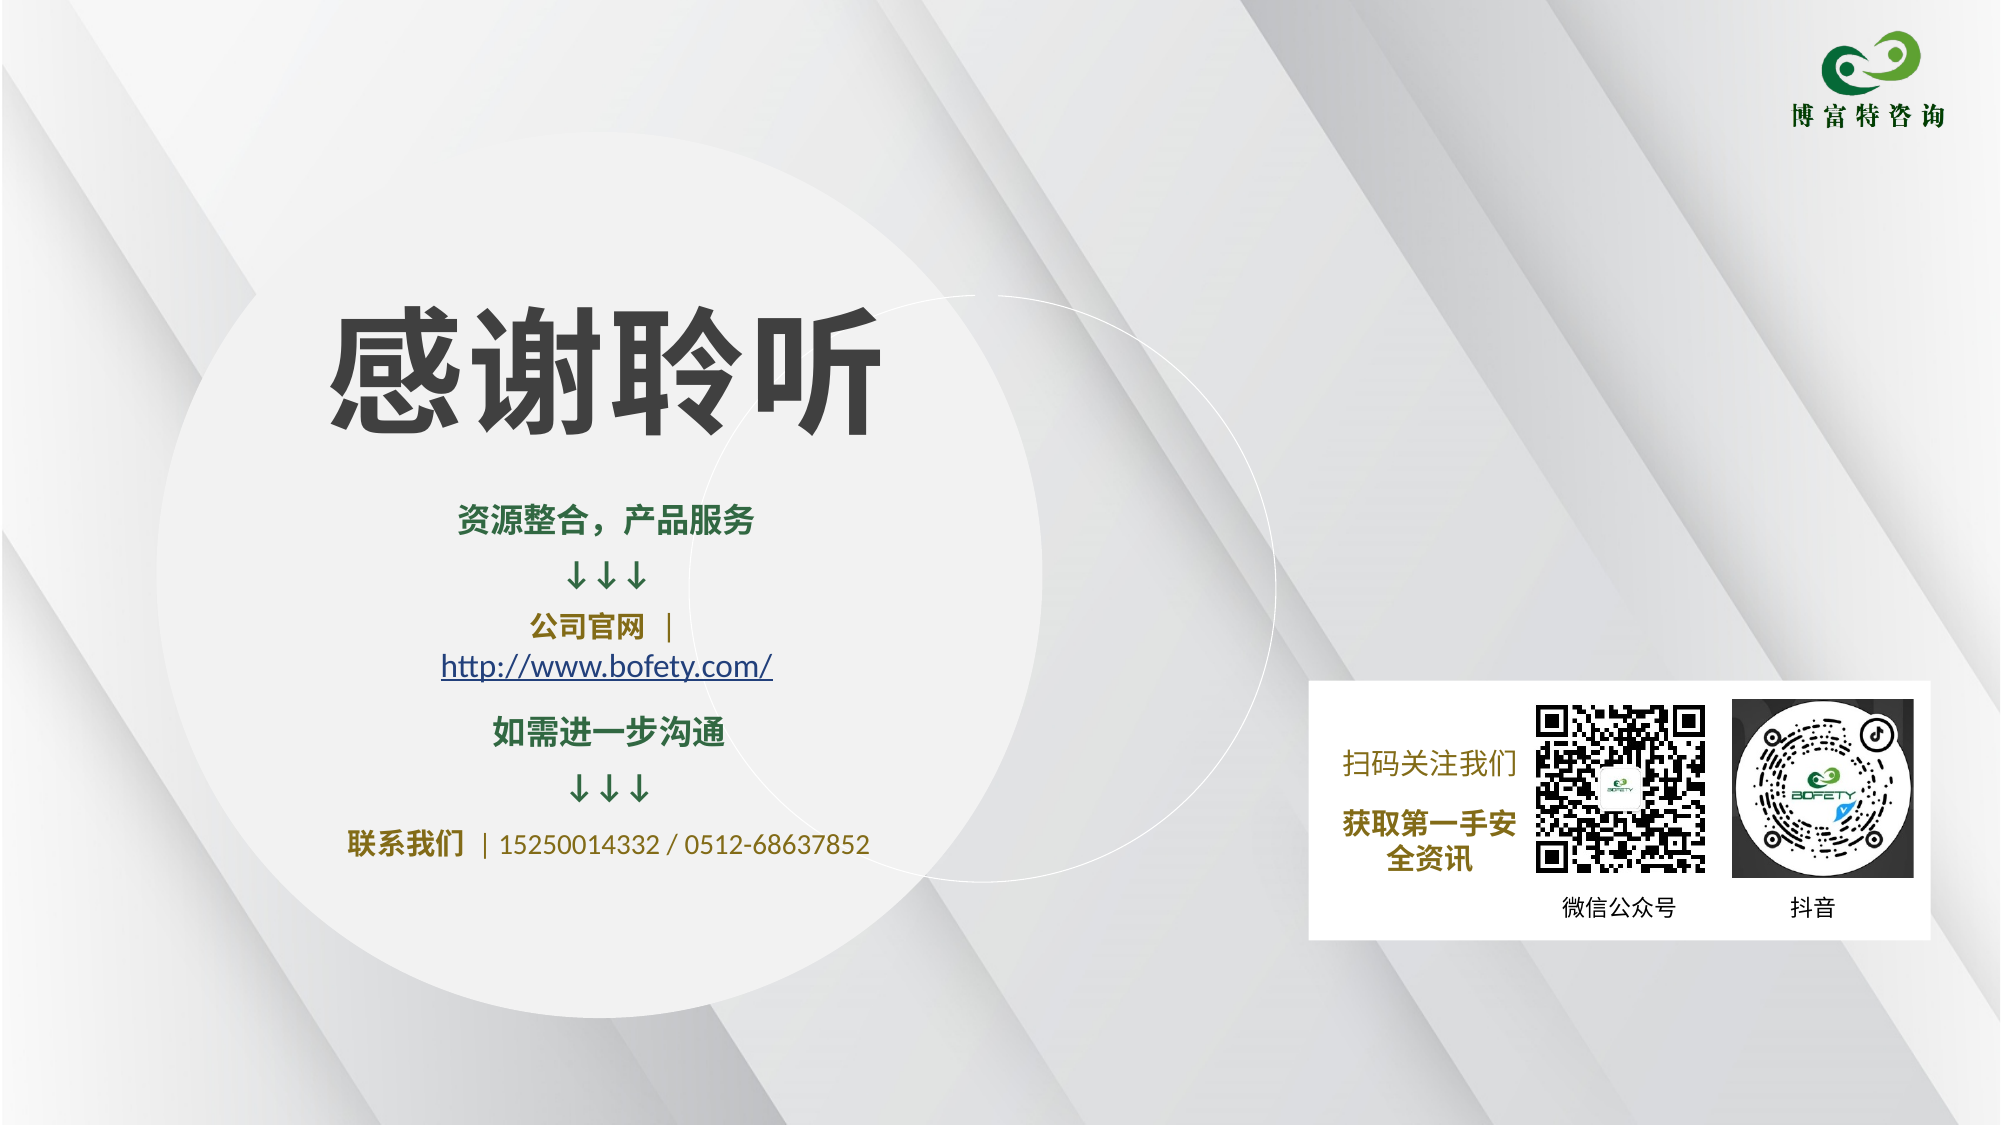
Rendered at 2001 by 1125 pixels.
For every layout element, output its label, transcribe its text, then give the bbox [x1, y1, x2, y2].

picture [0, 0, 2001, 1125]
text_box 资源整合，产品服务 ↓↓↓ 公司官网 | http://www.bofety.com/ [348, 491, 865, 664]
text_box [1308, 680, 1932, 941]
text_box 抖音 [1736, 885, 1891, 928]
text_box 微信公众号 [1543, 886, 1697, 929]
title 感谢聆听 [173, 257, 1040, 452]
text_box 如需进一步沟通 ↓↓↓ 联系我们 | 15250014332 / 0512-68637852 [279, 704, 939, 868]
text_box 扫码关注我们 获取第一手安全资讯 [1326, 737, 1522, 881]
